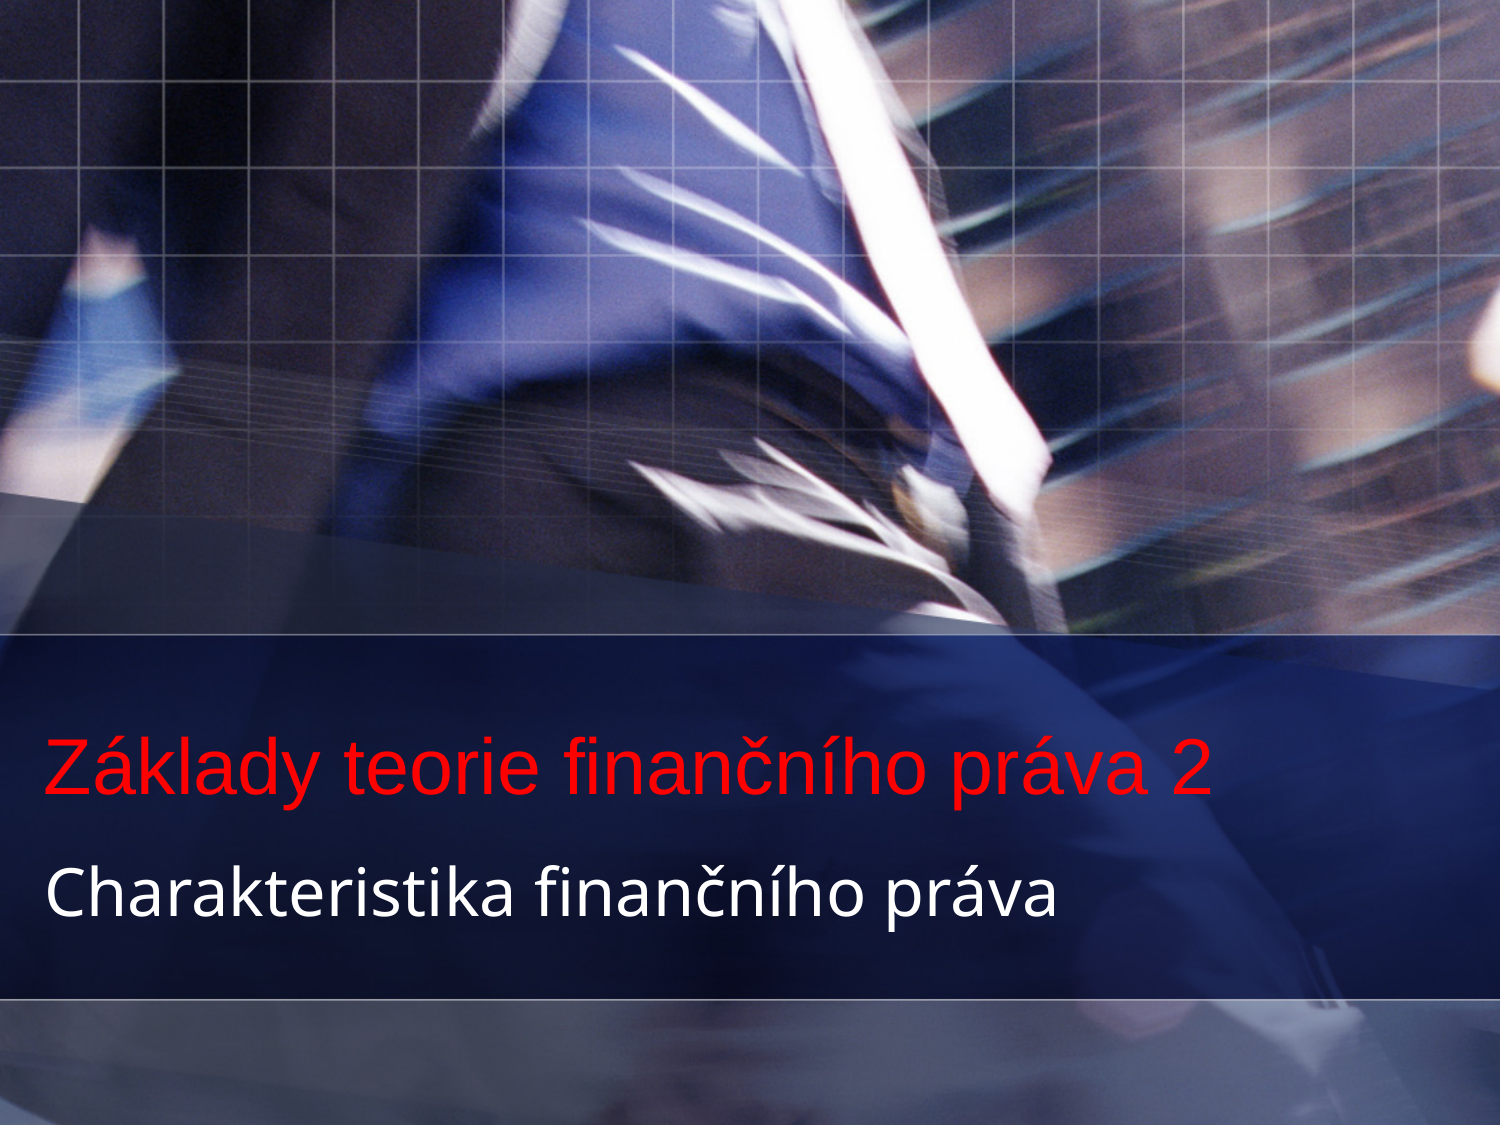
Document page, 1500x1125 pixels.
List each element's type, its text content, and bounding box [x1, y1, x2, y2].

picture [0, 0, 1500, 1125]
title Základy teorie finančního práva 2 [28, 680, 1482, 818]
subtitle Charakteristika finančního práva [29, 841, 1479, 949]
